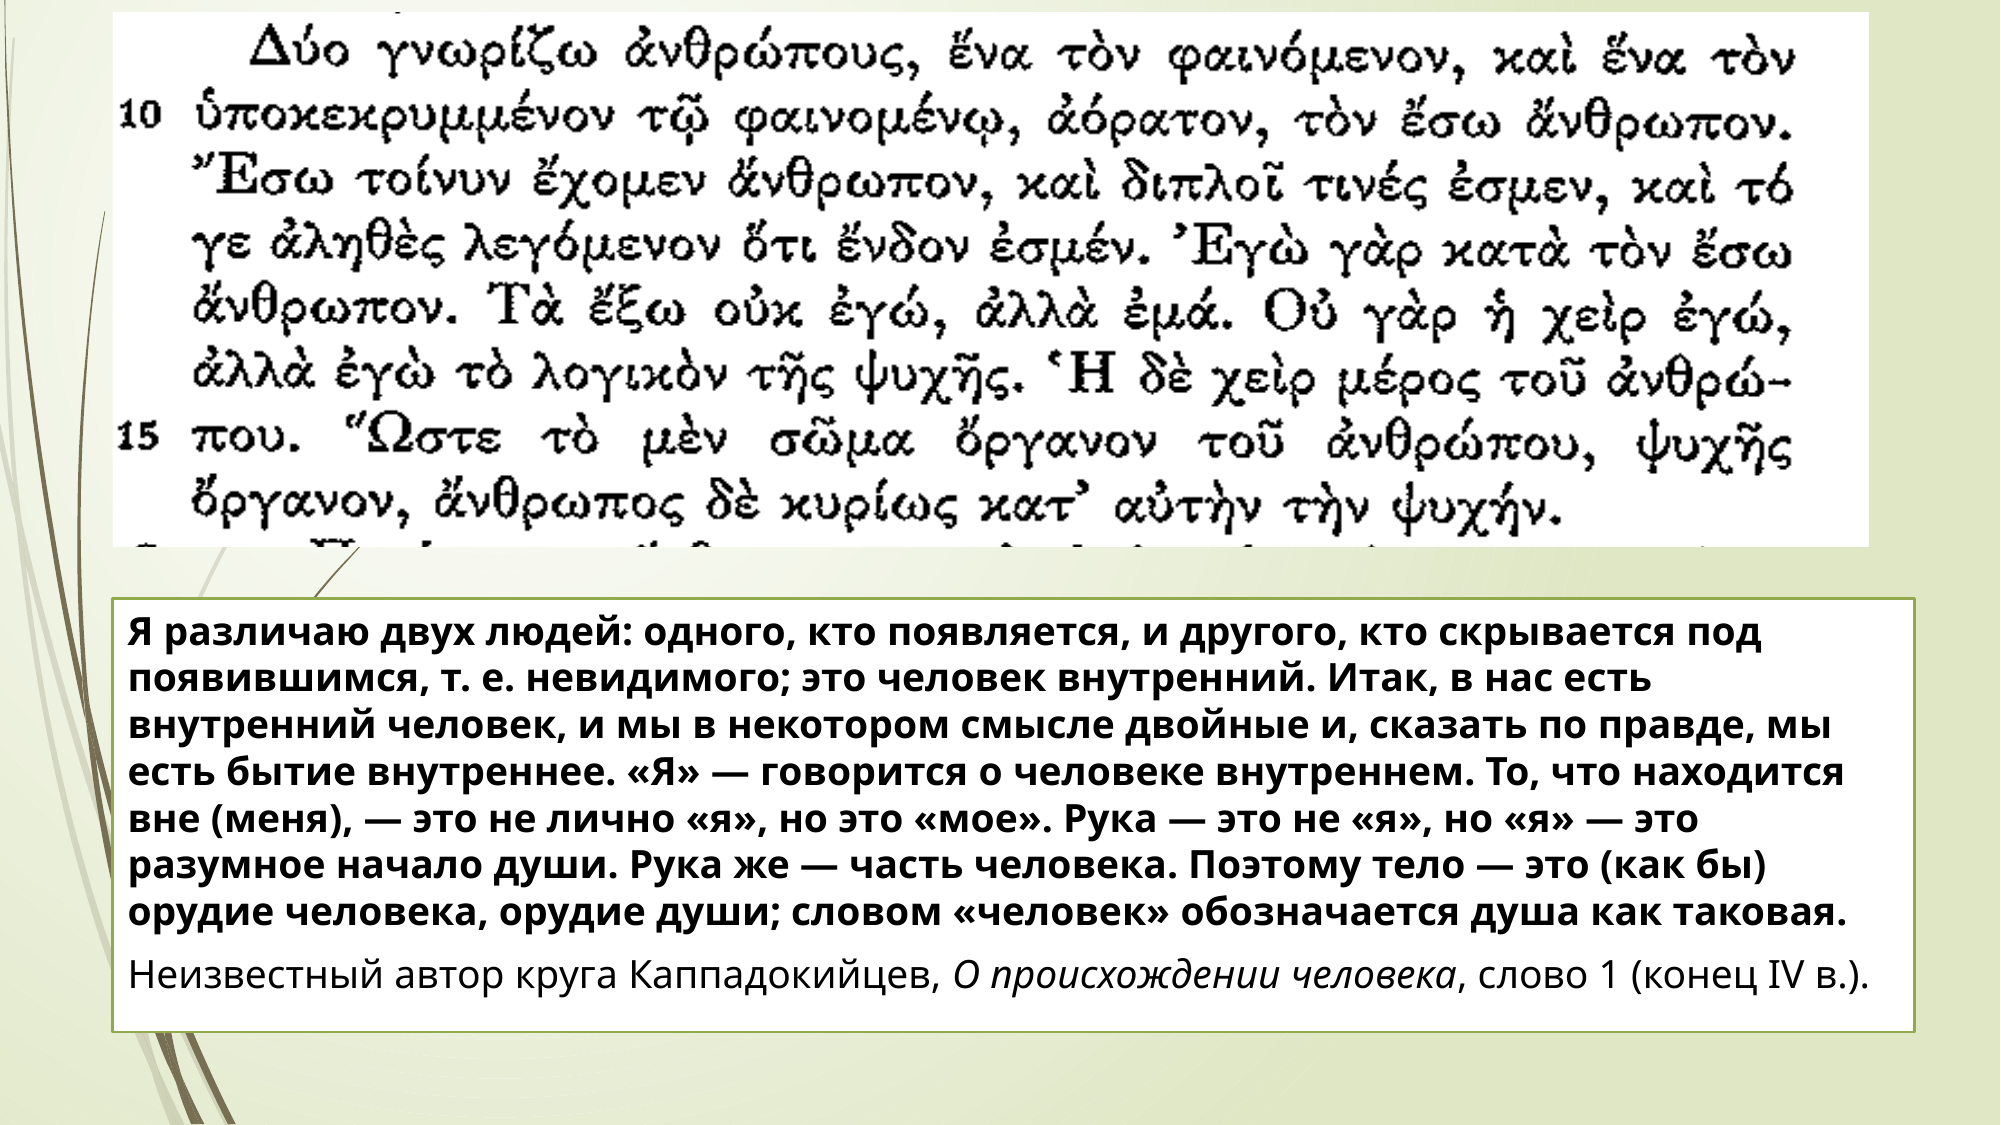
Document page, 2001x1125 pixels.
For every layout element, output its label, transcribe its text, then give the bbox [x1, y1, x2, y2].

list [112, 12, 1870, 547]
list Я различаю двух людей: одного, кто появляется, и другого, кто скрывается под появившимся, т. е. невидимого; это человек внутренний. Итак, в нас есть внутренний человек, и мы в некотором смысле двойные и, сказать по правде, мы есть бытие внутреннее. «Я» — говорится о человеке внутреннем. То, что находится вне (меня), — это не лично «я», но это «мое». Рука — это не «я», но «я» — это разумное начало души. Рука же — часть человека. Поэтому тело — это (как бы) орудие человека, орудие души; словом «человек» обозначается душа как таковая. Неизвестный автор круга Каппадокийцев, О происхождении человека, слово 1 (конец IV в.). [111, 597, 1916, 1033]
